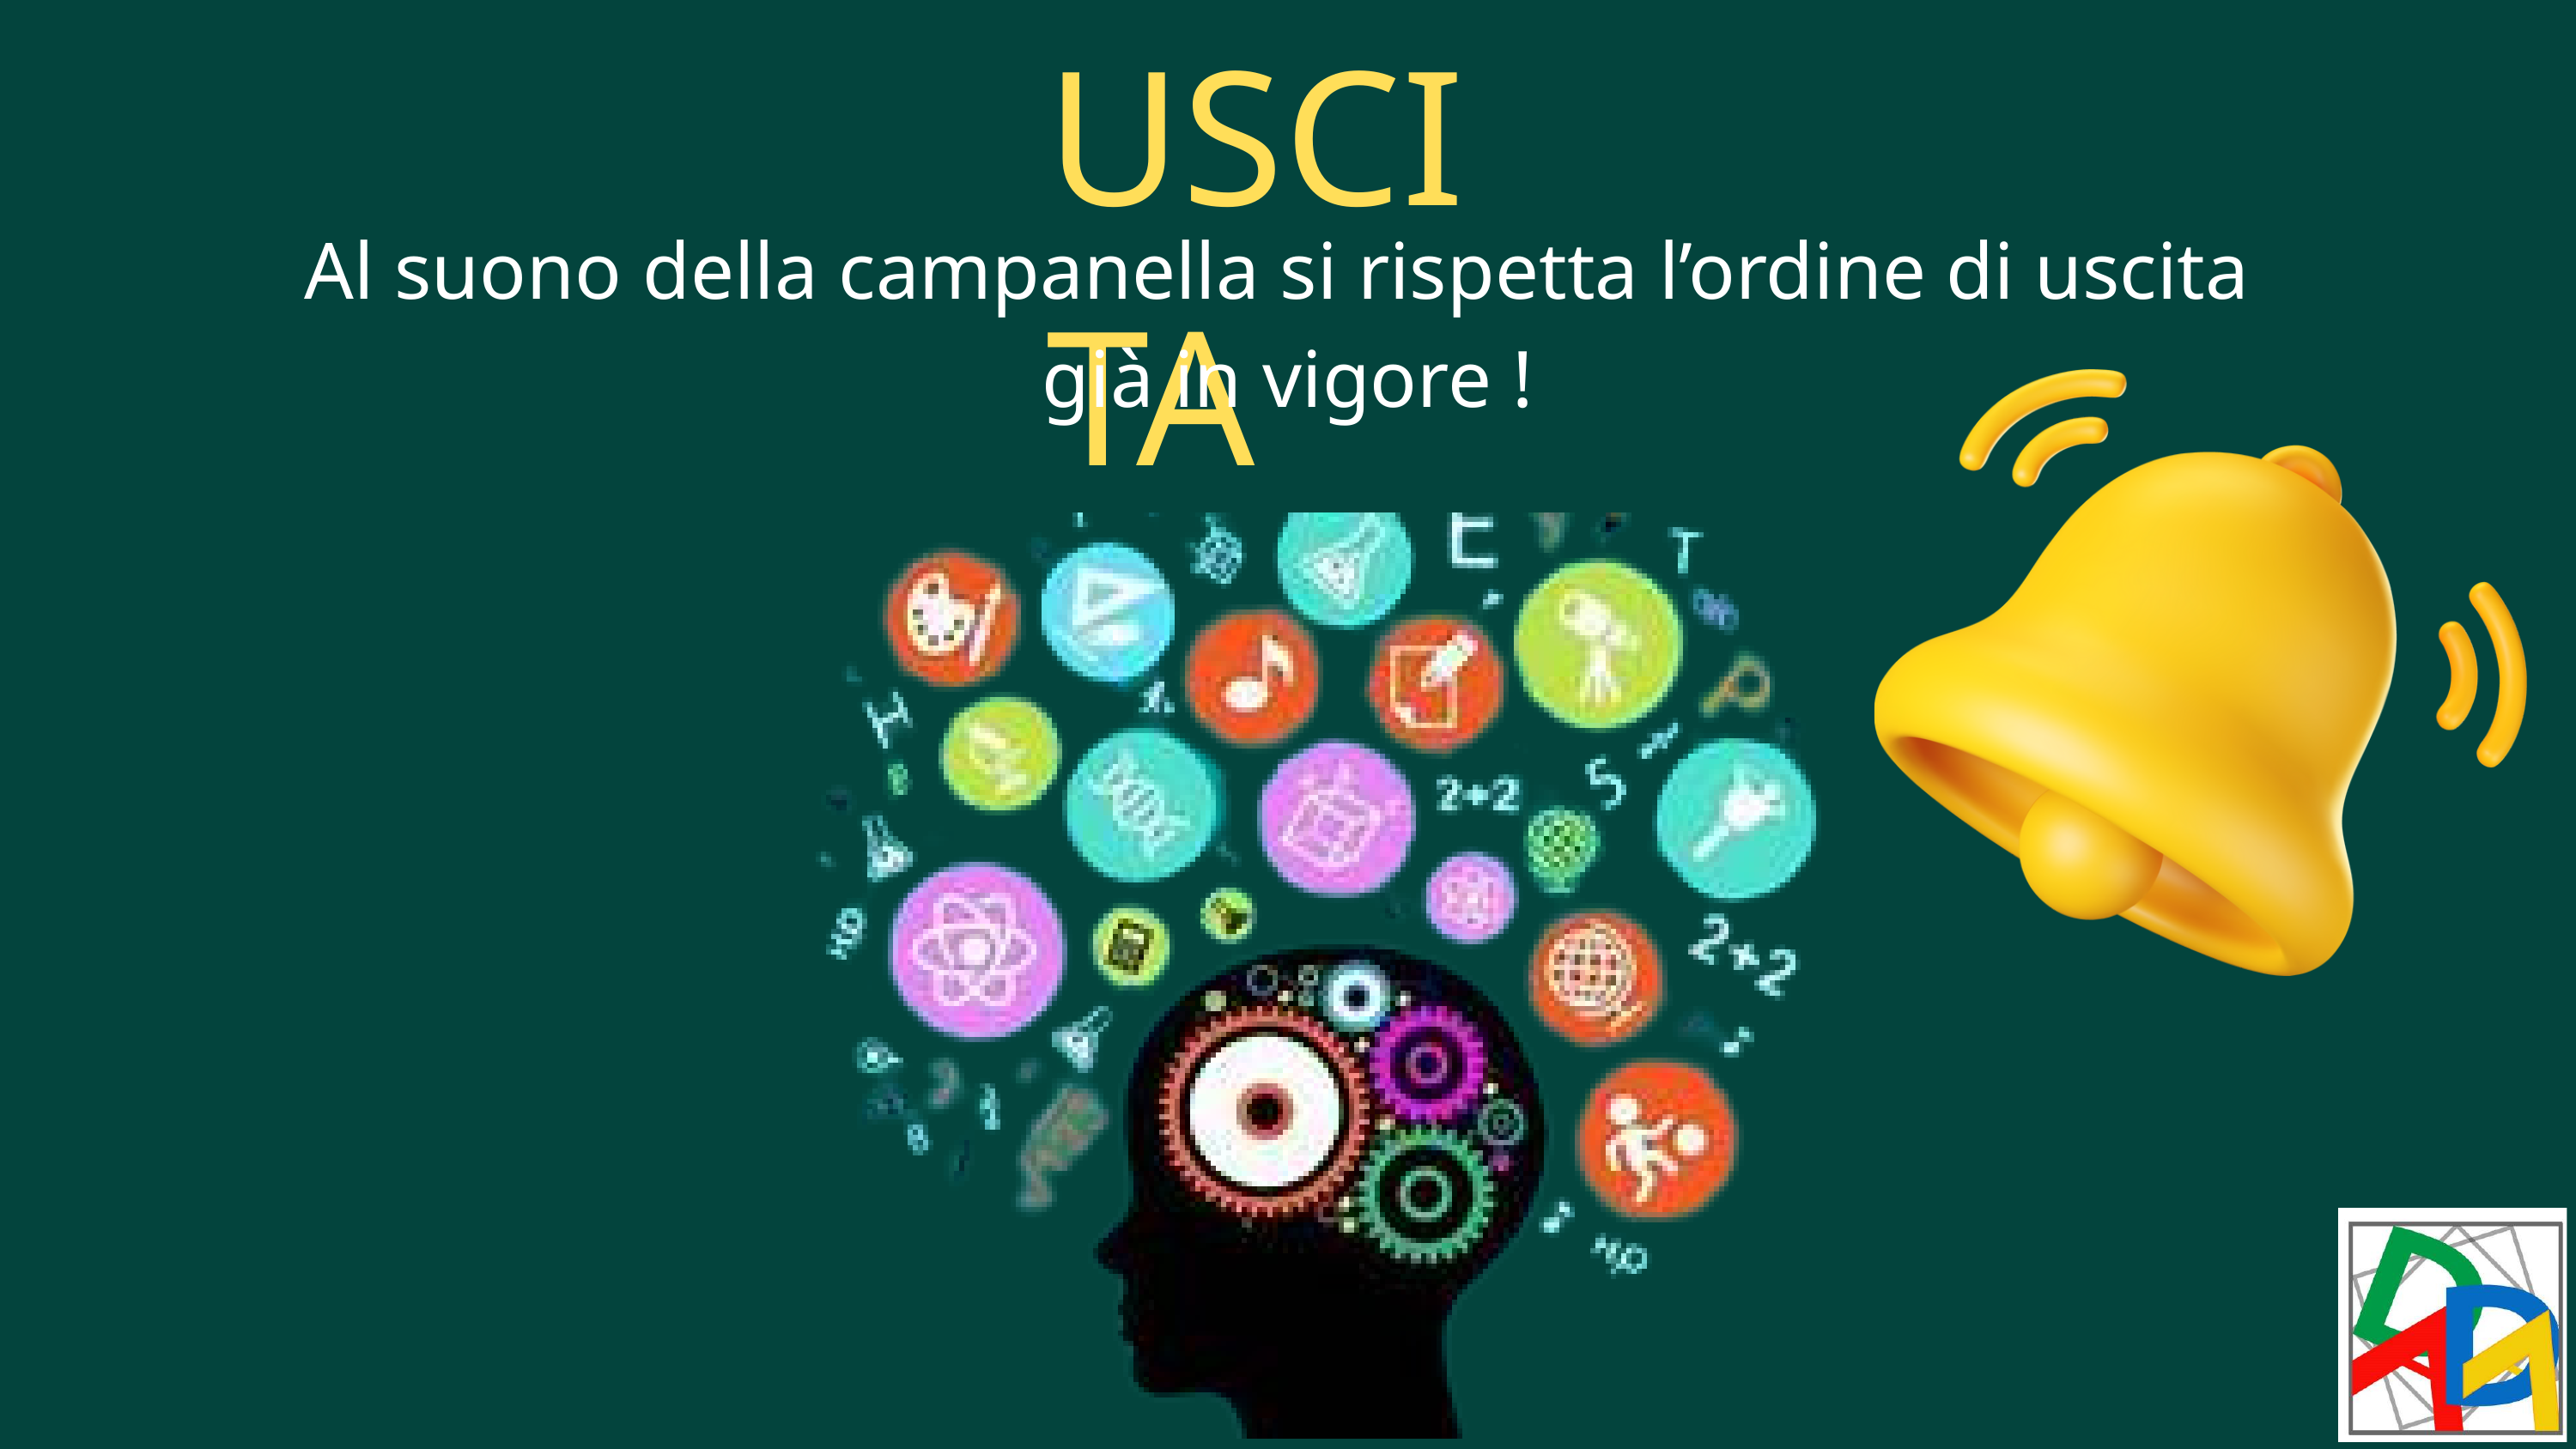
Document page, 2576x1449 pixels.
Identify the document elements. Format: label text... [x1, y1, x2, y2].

text_box [1874, 369, 2527, 976]
text_box [493, 512, 2140, 1439]
text_box USCITA [1046, 0, 1546, 205]
text_box Al suono della campanella si rispetta l’ordine di uscita già in vigore ! [128, 205, 2448, 424]
text_box USCITA [1046, 424, 1546, 503]
text_box [2338, 1208, 2567, 1442]
